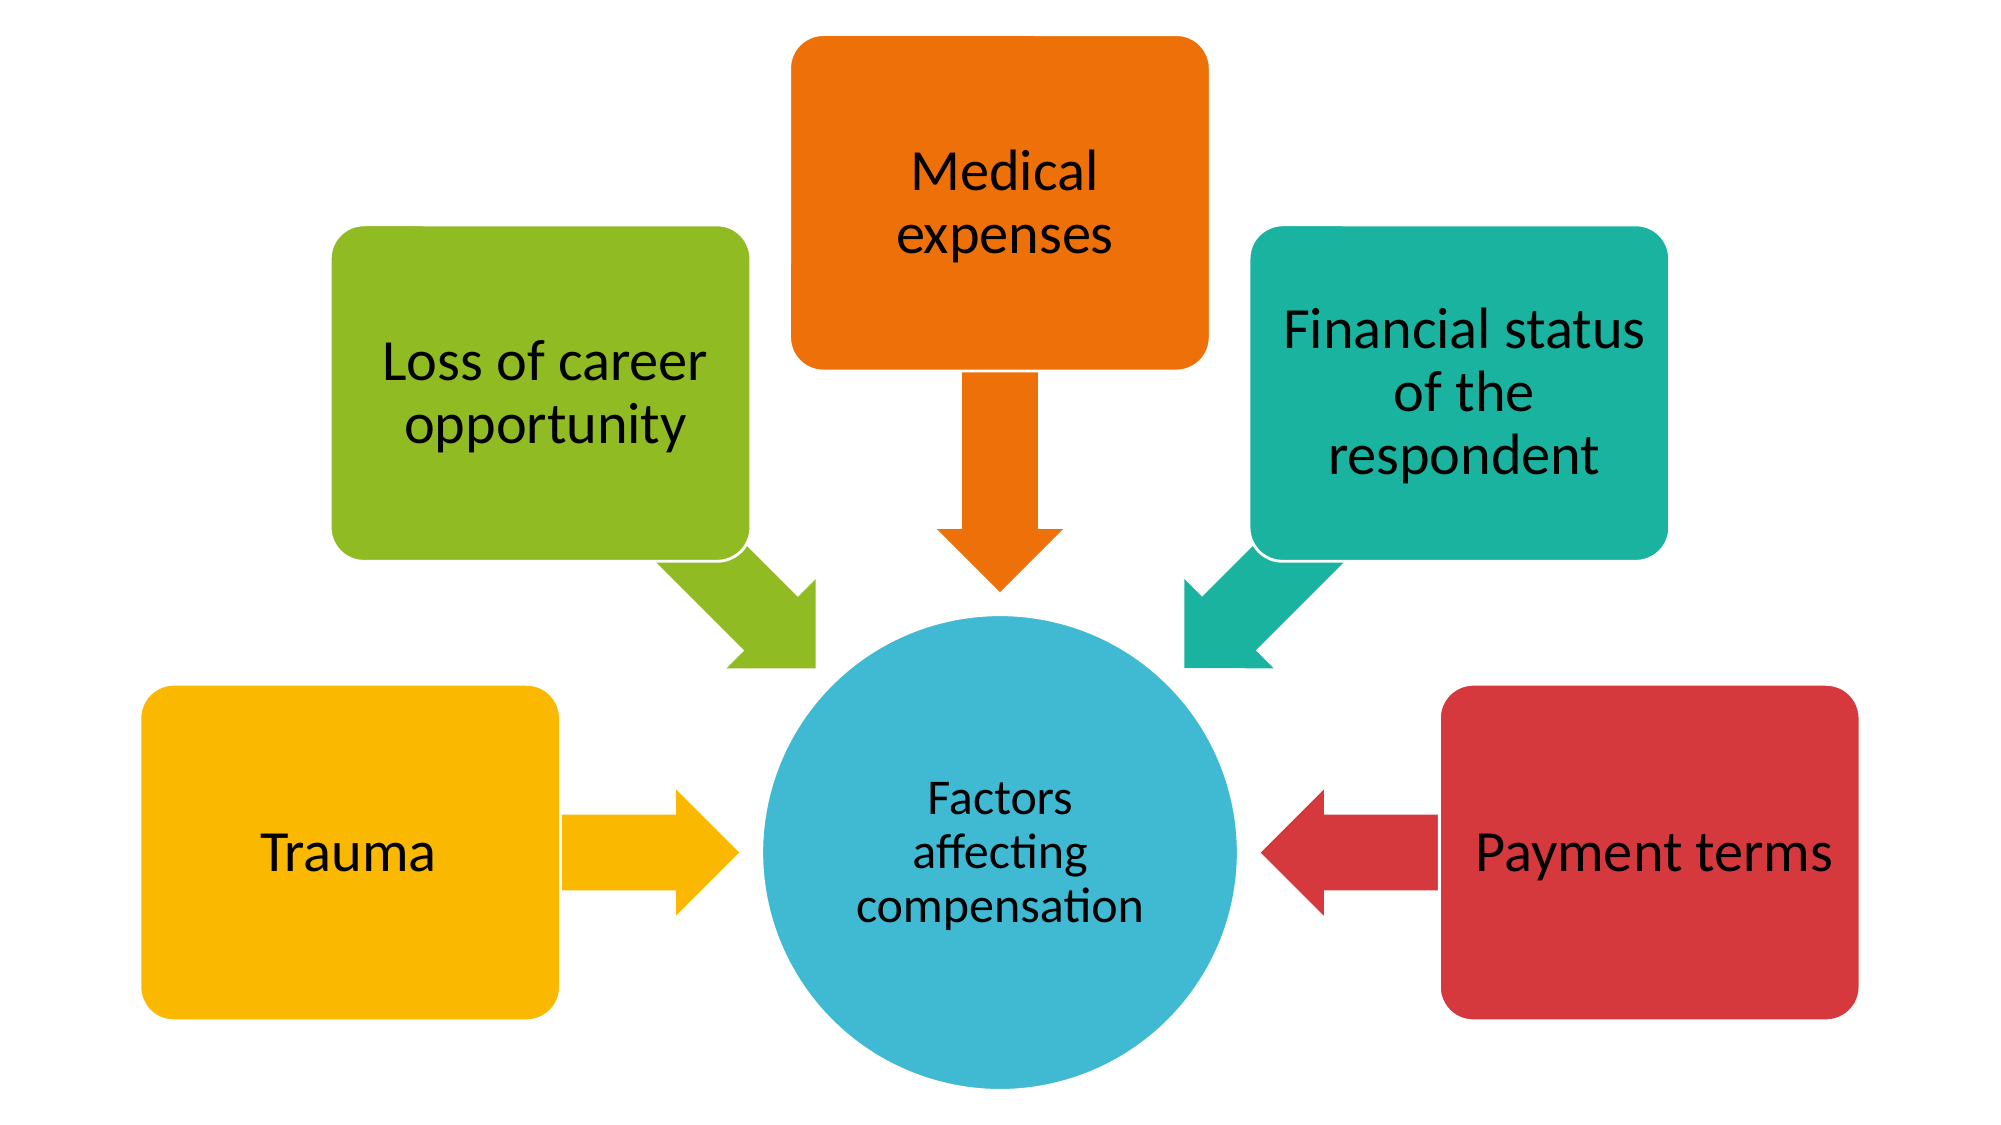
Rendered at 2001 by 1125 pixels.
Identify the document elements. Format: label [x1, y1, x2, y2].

text_box [139, 40, 1861, 1085]
